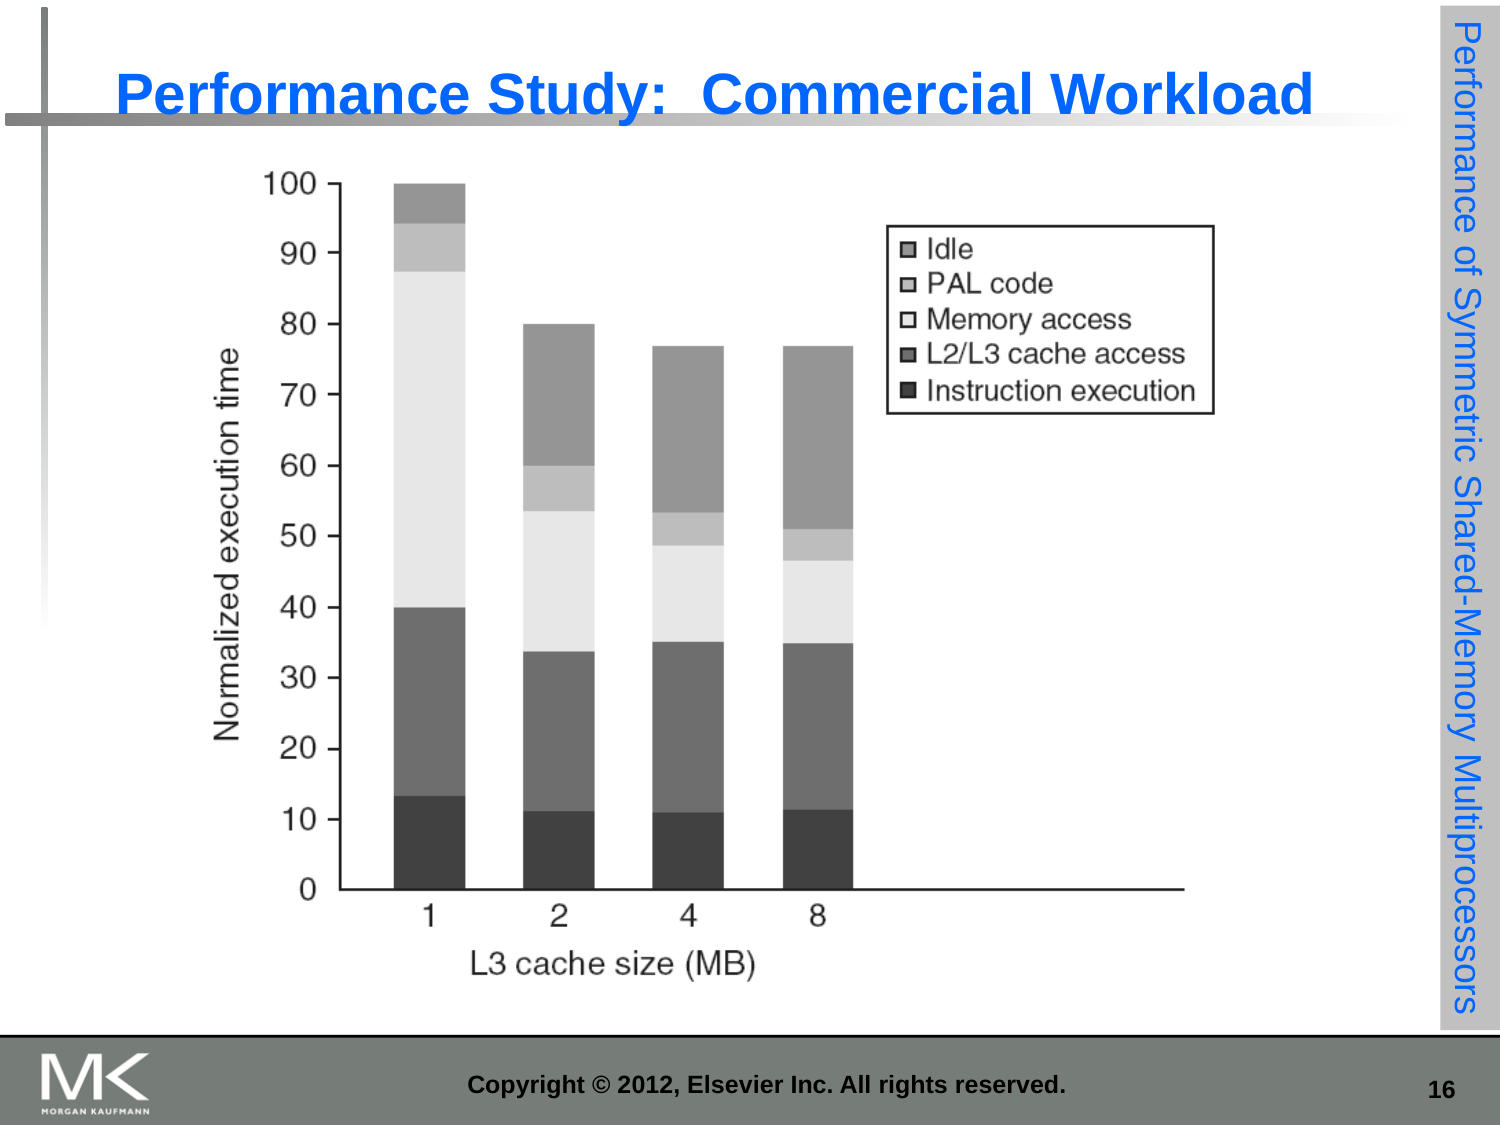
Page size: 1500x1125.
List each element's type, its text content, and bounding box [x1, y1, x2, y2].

picture [29, 1046, 160, 1123]
footer Copyright © 2012, Elsevier Inc. All rights reserved. [170, 1046, 1365, 1106]
title Performance Study: Commercial Workload [100, 48, 1440, 135]
text_box Performance of Symmetric Shared-Memory Multiprocessors [1440, 5, 1500, 1031]
picture [173, 148, 1270, 993]
